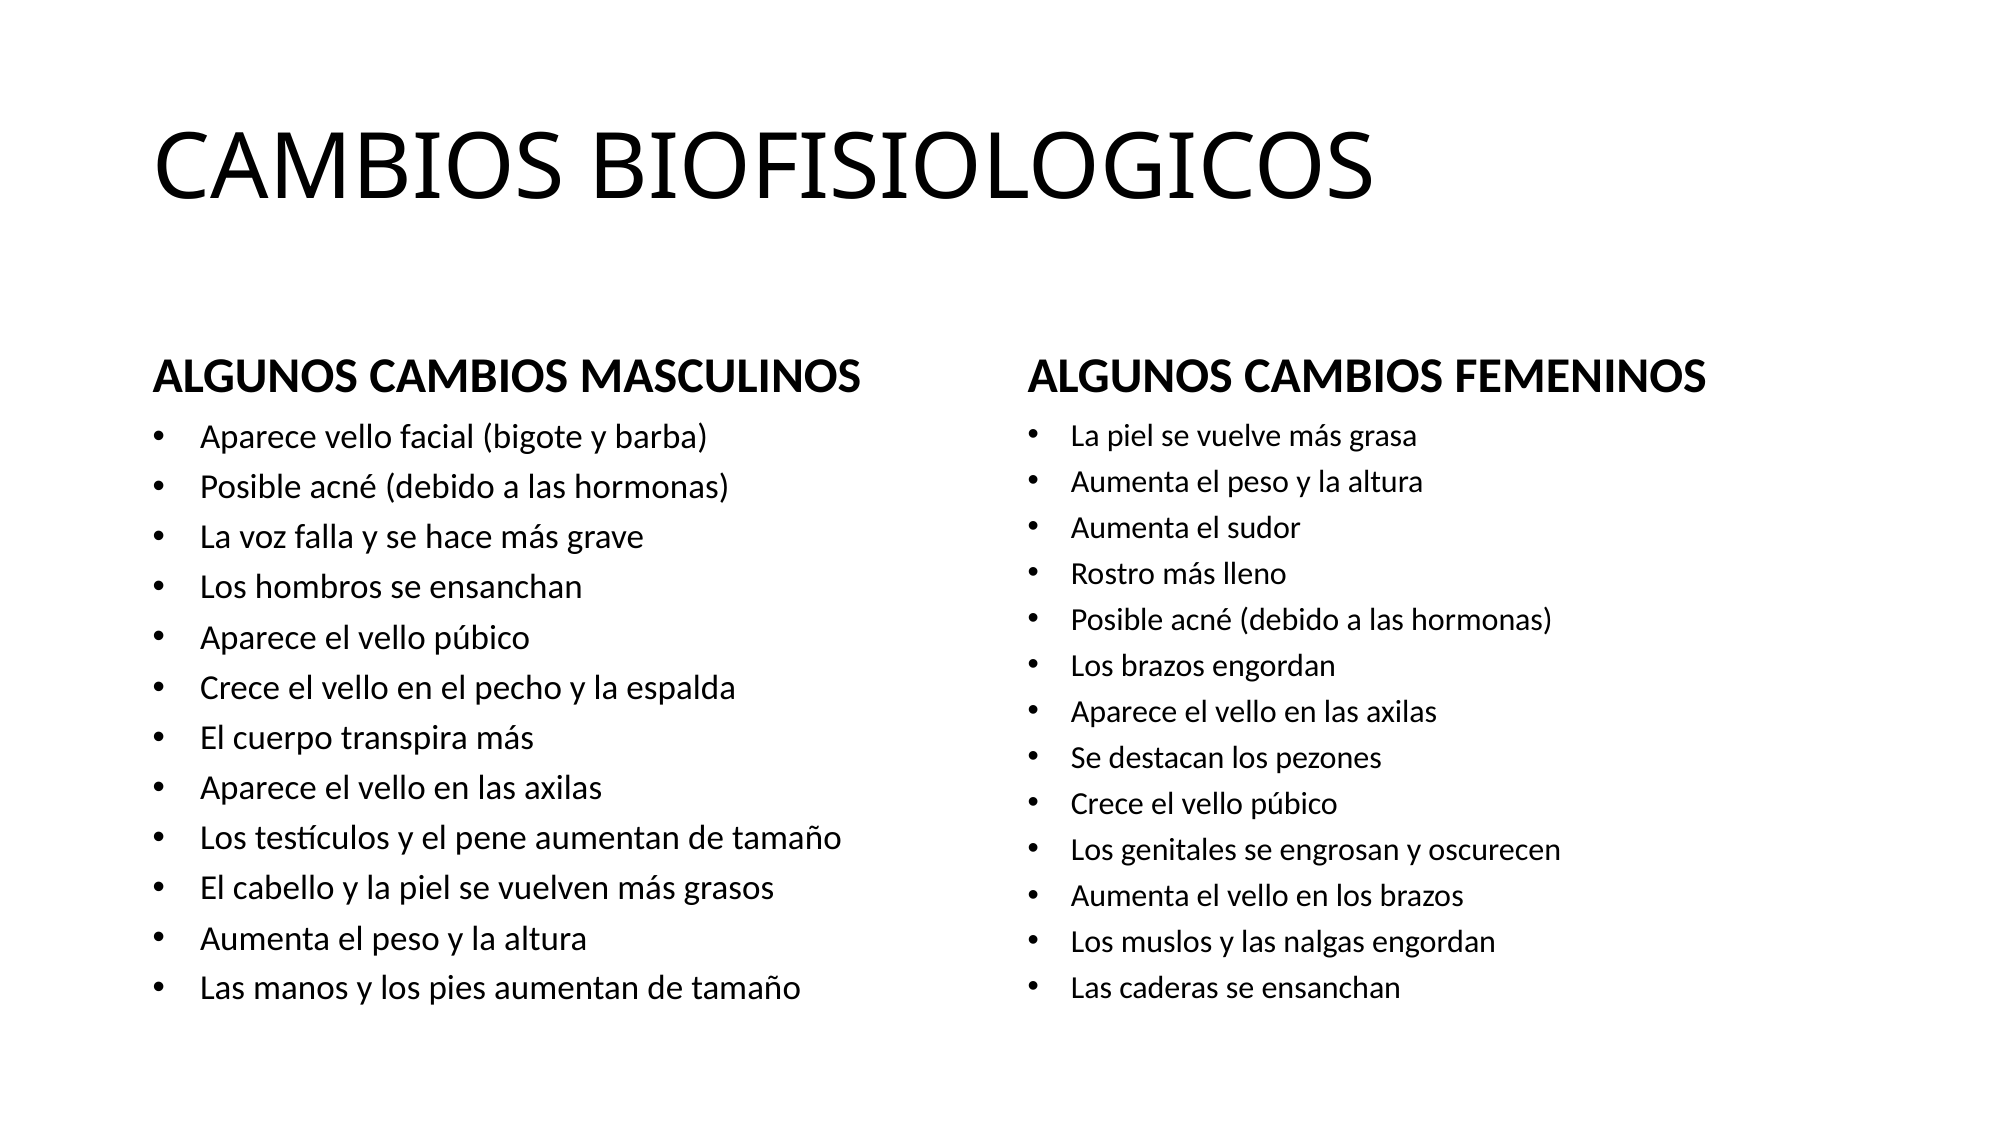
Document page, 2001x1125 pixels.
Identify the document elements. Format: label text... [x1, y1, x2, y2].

title CAMBIOS BIOFISIOLOGICOS [137, 59, 1863, 278]
list Aparece vello facial (bigote y barba) Posible acné (debido a las hormonas) La voz falla y se hace más grave Los hombros se ensanchan Aparece el vello púbico Crece el vello en el pecho y la espalda El cuerpo transpira más Aparece el vello en las axilas Los testículos y el pene aumentan de tamaño El cabello y la piel se vuelven más grasos Aumenta el peso y la altura Las manos y los pies aumentan de tamaño [137, 410, 984, 1016]
list La piel se vuelve más grasa Aumenta el peso y la altura Aumenta el sudor Rostro más lleno Posible acné (debido a las hormonas) Los brazos engordan Aparece el vello en las axilas Se destacan los pezones Crece el vello púbico Los genitales se engrosan y oscurecen Aumenta el vello en los brazos Los muslos y las nalgas engordan Las caderas se ensanchan [1012, 410, 1863, 1016]
list ALGUNOS CAMBIOS MASCULINOS [137, 275, 984, 410]
list ALGUNOS CAMBIOS FEMENINOS [1012, 275, 1863, 410]
